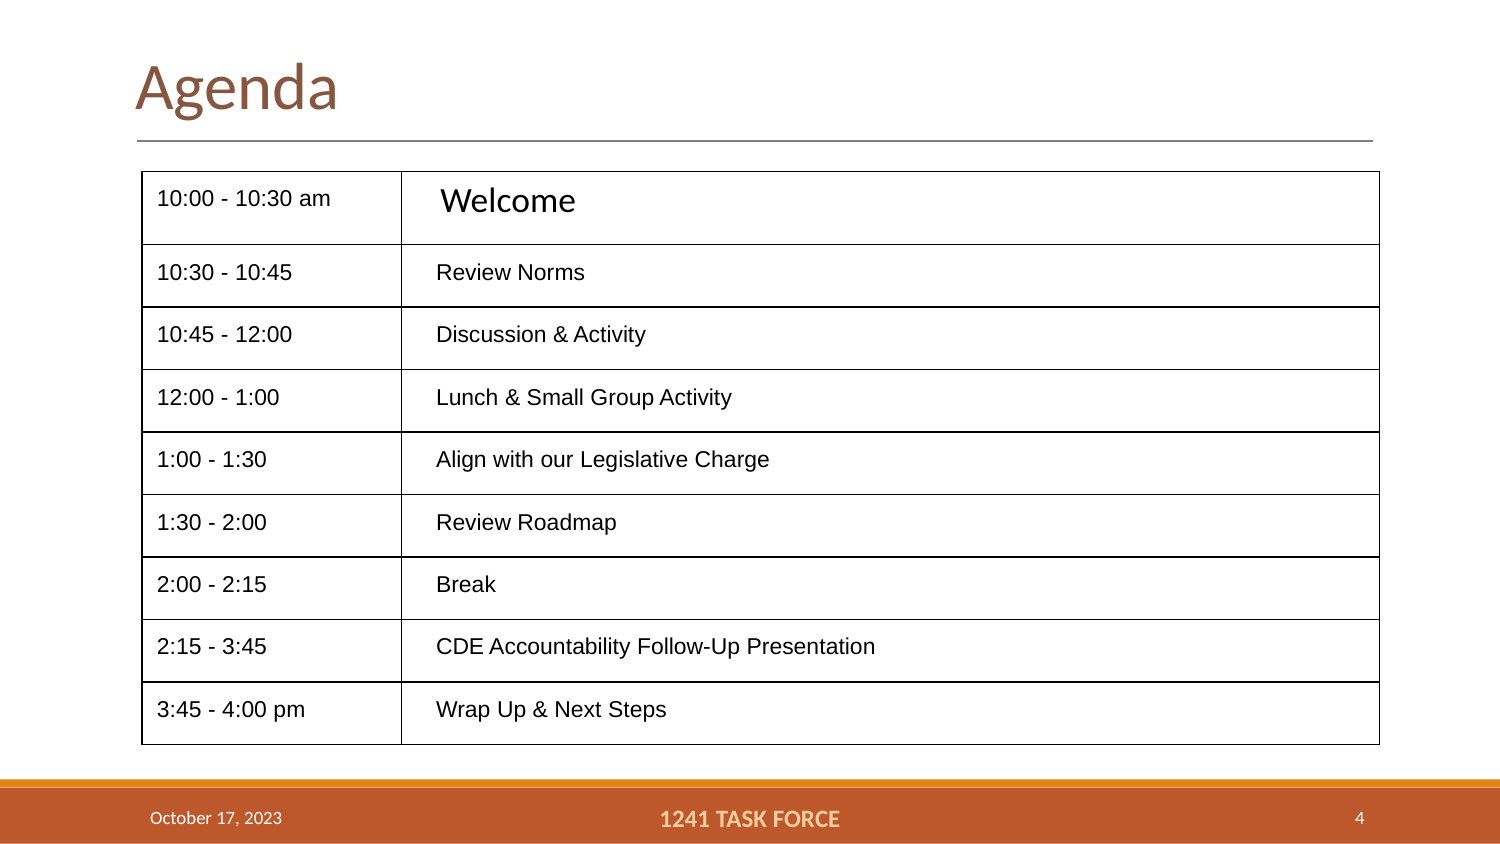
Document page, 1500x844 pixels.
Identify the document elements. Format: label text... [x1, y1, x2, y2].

table_header 10:00 - 10:30 am [143, 172, 401, 244]
table_cell 12:00 - 1:00 [143, 370, 401, 431]
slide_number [135, 794, 440, 840]
table_cell Lunch & Small Group Activity [402, 370, 1379, 431]
table_cell Break [402, 558, 1379, 619]
table_cell Align with our Legislative Charge [402, 433, 1379, 494]
table_cell CDE Accountability Follow-Up Presentation [402, 620, 1379, 681]
table_cell 2:00 - 2:15 [143, 558, 401, 619]
table_cell 2:15 - 3:45 [143, 620, 401, 681]
table_cell 1:30 - 2:00 [143, 495, 401, 556]
footer 1241 TASK FORCE [453, 794, 1047, 840]
table_cell 10:30 - 10:45 [143, 245, 401, 306]
table_cell 10:45 - 12:00 [143, 308, 401, 369]
table_cell Discussion & Activity [402, 308, 1379, 369]
table_cell Review Norms [402, 245, 1379, 306]
title Agenda [135, 35, 1373, 131]
table_cell Wrap Up & Next Steps [402, 683, 1379, 744]
table_header Welcome [402, 172, 1379, 244]
slide_number 4 [1218, 794, 1380, 840]
table_cell 3:45 - 4:00 pm [143, 683, 401, 744]
table_cell 1:00 - 1:30 [143, 433, 401, 494]
table_cell Review Roadmap [402, 495, 1379, 556]
